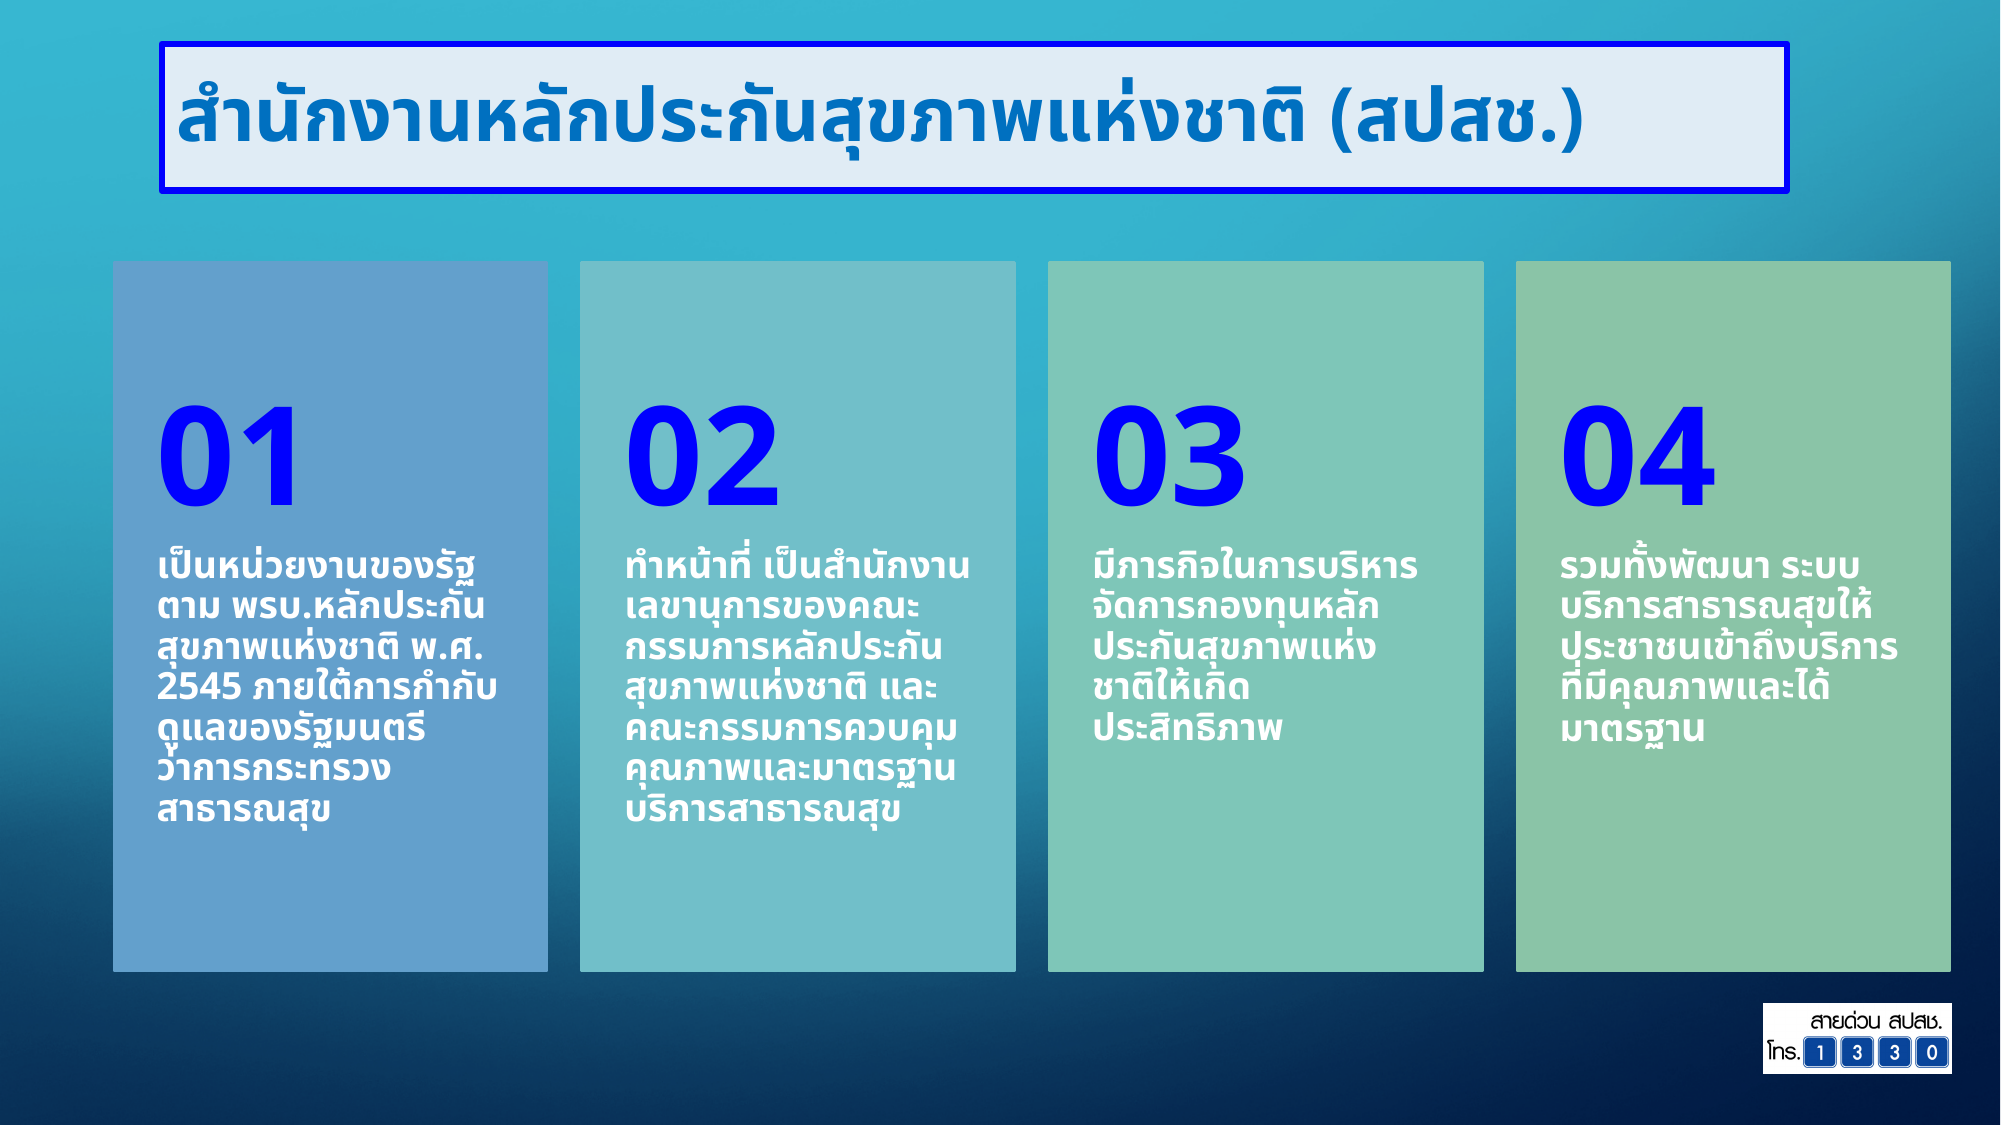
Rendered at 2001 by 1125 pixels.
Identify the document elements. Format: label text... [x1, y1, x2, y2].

picture [1762, 1003, 1952, 1074]
title สำนักงานหลักประกันสุขภาพแห่งชาติ (สปสช.) [161, 43, 1787, 165]
text_box [0, 0, 2000, 1125]
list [113, 165, 1951, 1068]
